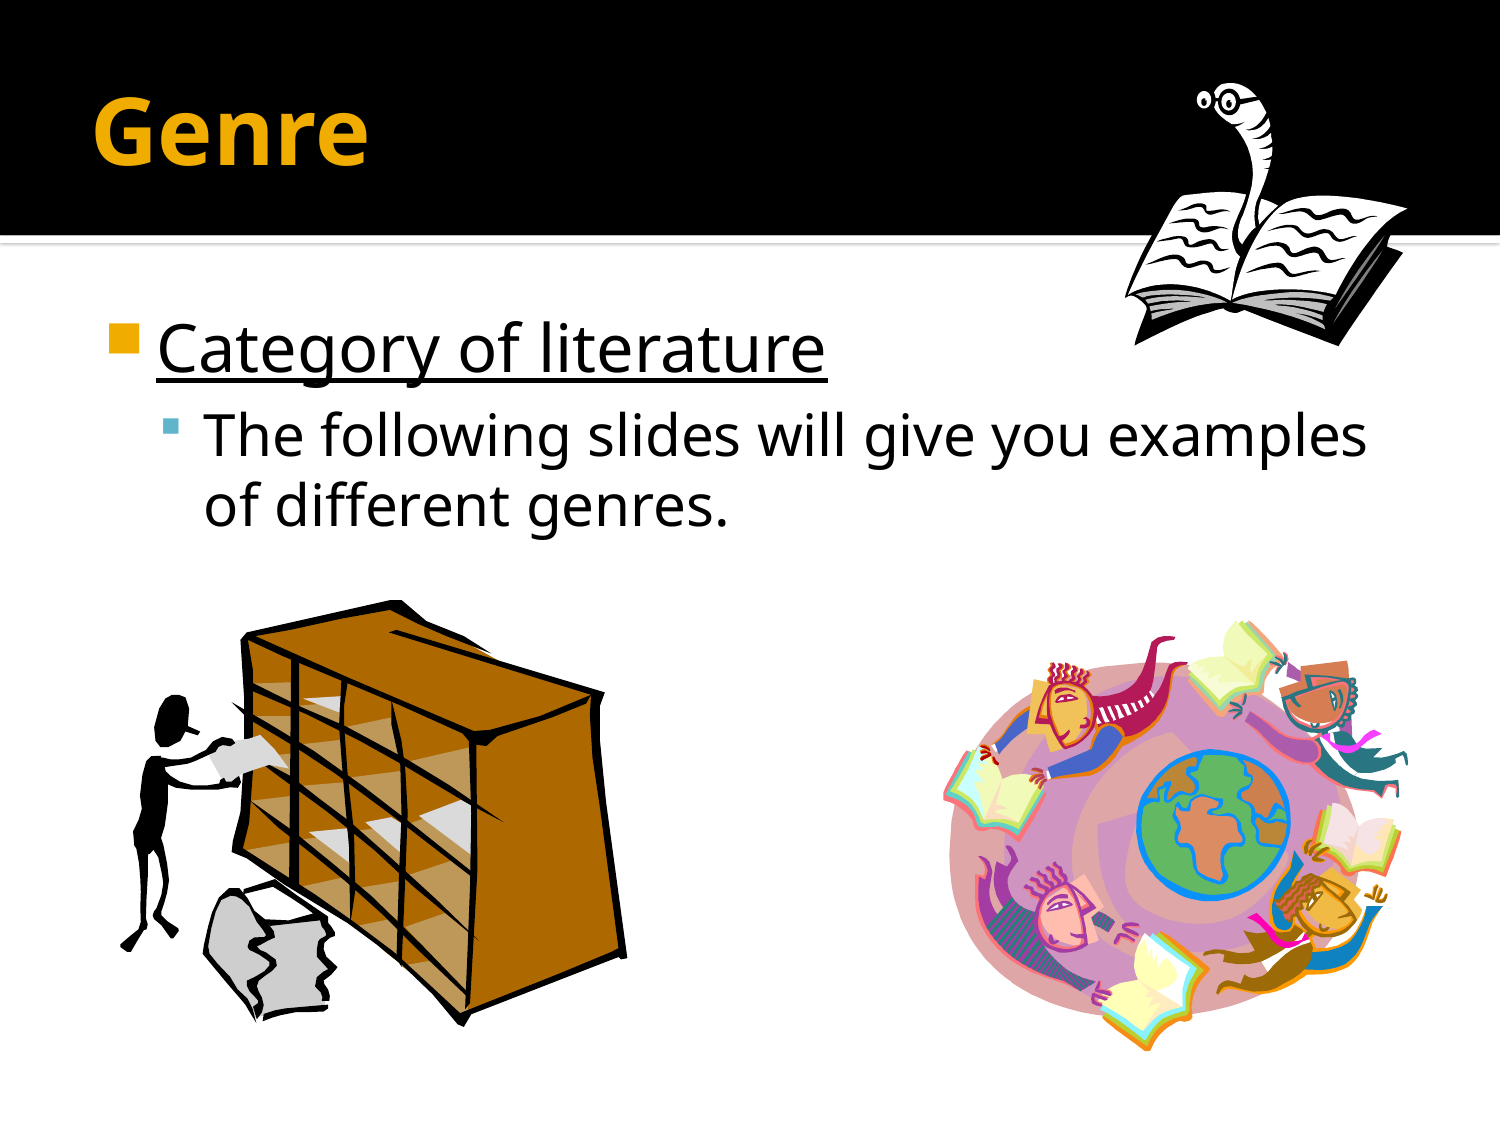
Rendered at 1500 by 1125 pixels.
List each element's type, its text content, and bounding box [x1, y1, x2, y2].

picture [1124, 74, 1413, 347]
picture [119, 599, 628, 1028]
title Genre [75, 25, 1425, 231]
list Category of literature The following slides will give you examples of different genres. [75, 291, 1425, 1050]
picture [943, 615, 1413, 1057]
